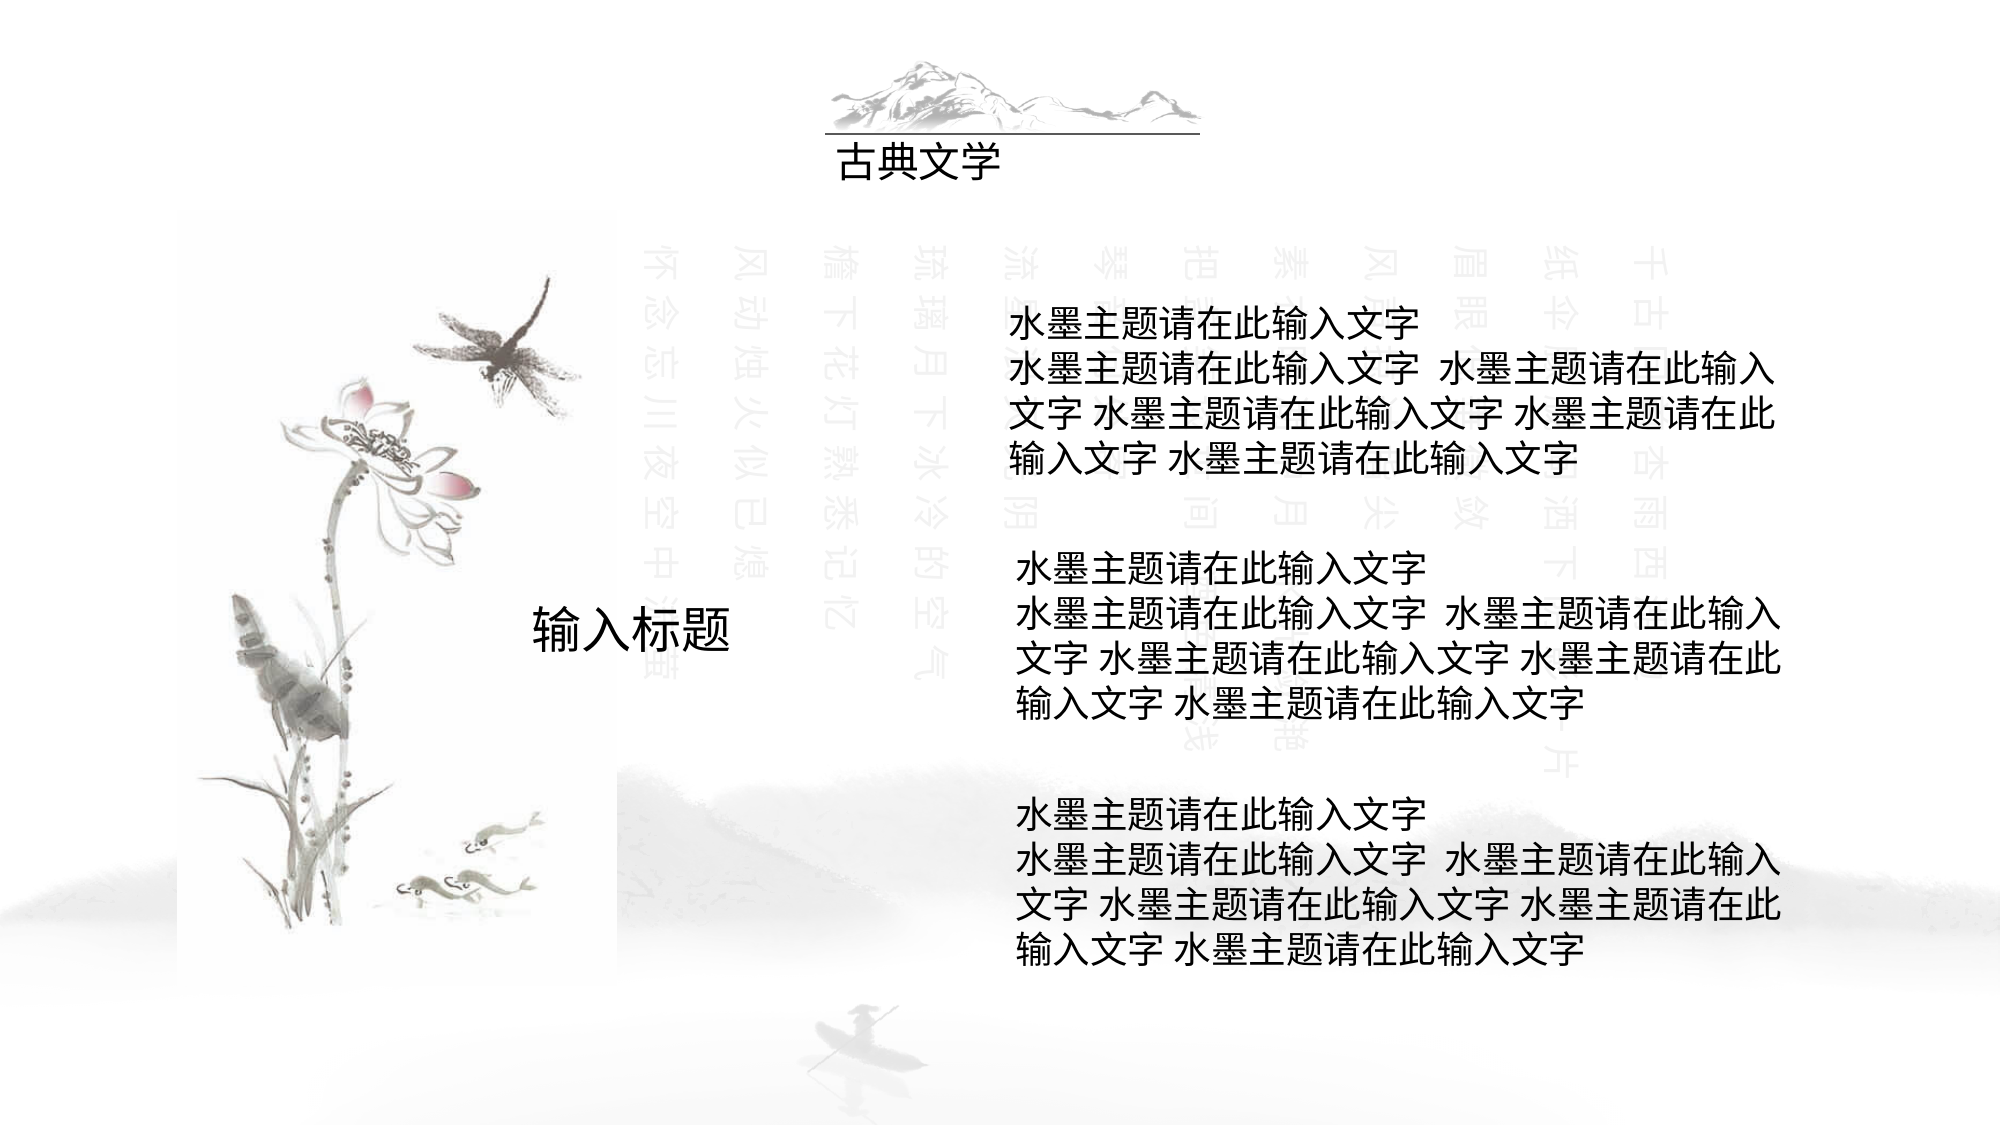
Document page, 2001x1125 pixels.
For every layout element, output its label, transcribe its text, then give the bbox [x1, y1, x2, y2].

picture [1190, 733, 1200, 738]
text_box 水墨主题请在此输入文字 水墨主题请在此输入文字 水墨主题请在此输入 文字 水墨主题请在此输入文字 水墨主题请在此 输入文字 水墨主题请在此输入文字 [1000, 537, 1798, 733]
text_box 水墨主题请在此输入文字 水墨主题请在此输入文字 水墨主题请在此输入 文字 水墨主题请在此输入文字 水墨主题请在此 输入文字 水墨主题请在此输入文字 [1000, 783, 1798, 978]
text_box 输入标题 [617, 591, 747, 666]
picture [0, 210, 2000, 1125]
picture [831, 36, 1222, 150]
text_box 水墨主题请在此输入文字 水墨主题请在此输入文字 水墨主题请在此输入 文字 水墨主题请在此输入文字 水墨主题请在此 输入文字 水墨主题请在此输入文字 [994, 292, 1791, 488]
